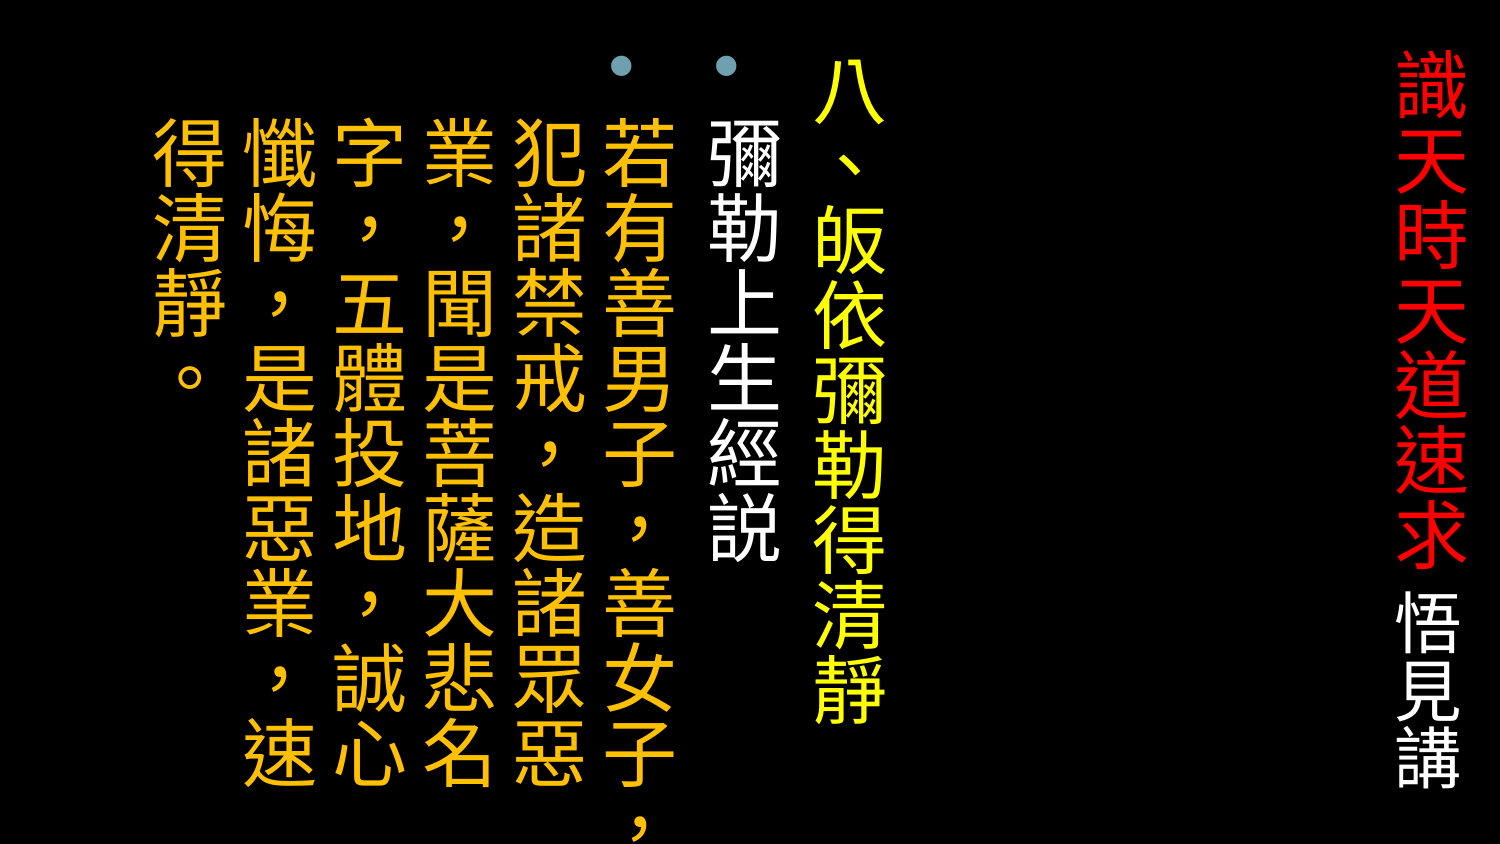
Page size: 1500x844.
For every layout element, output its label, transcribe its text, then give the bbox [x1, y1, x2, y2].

list 八、皈依彌勒得清靜 彌勒上生經説 若有善男子，善女子，犯諸禁戒，造諸眾惡業，聞是菩薩大悲名字，五體投地，誠心懺悔，是諸惡業，速得清靜。 [29, 31, 1357, 819]
title 識天時天道速求 悟見講 [1376, 20, 1483, 820]
